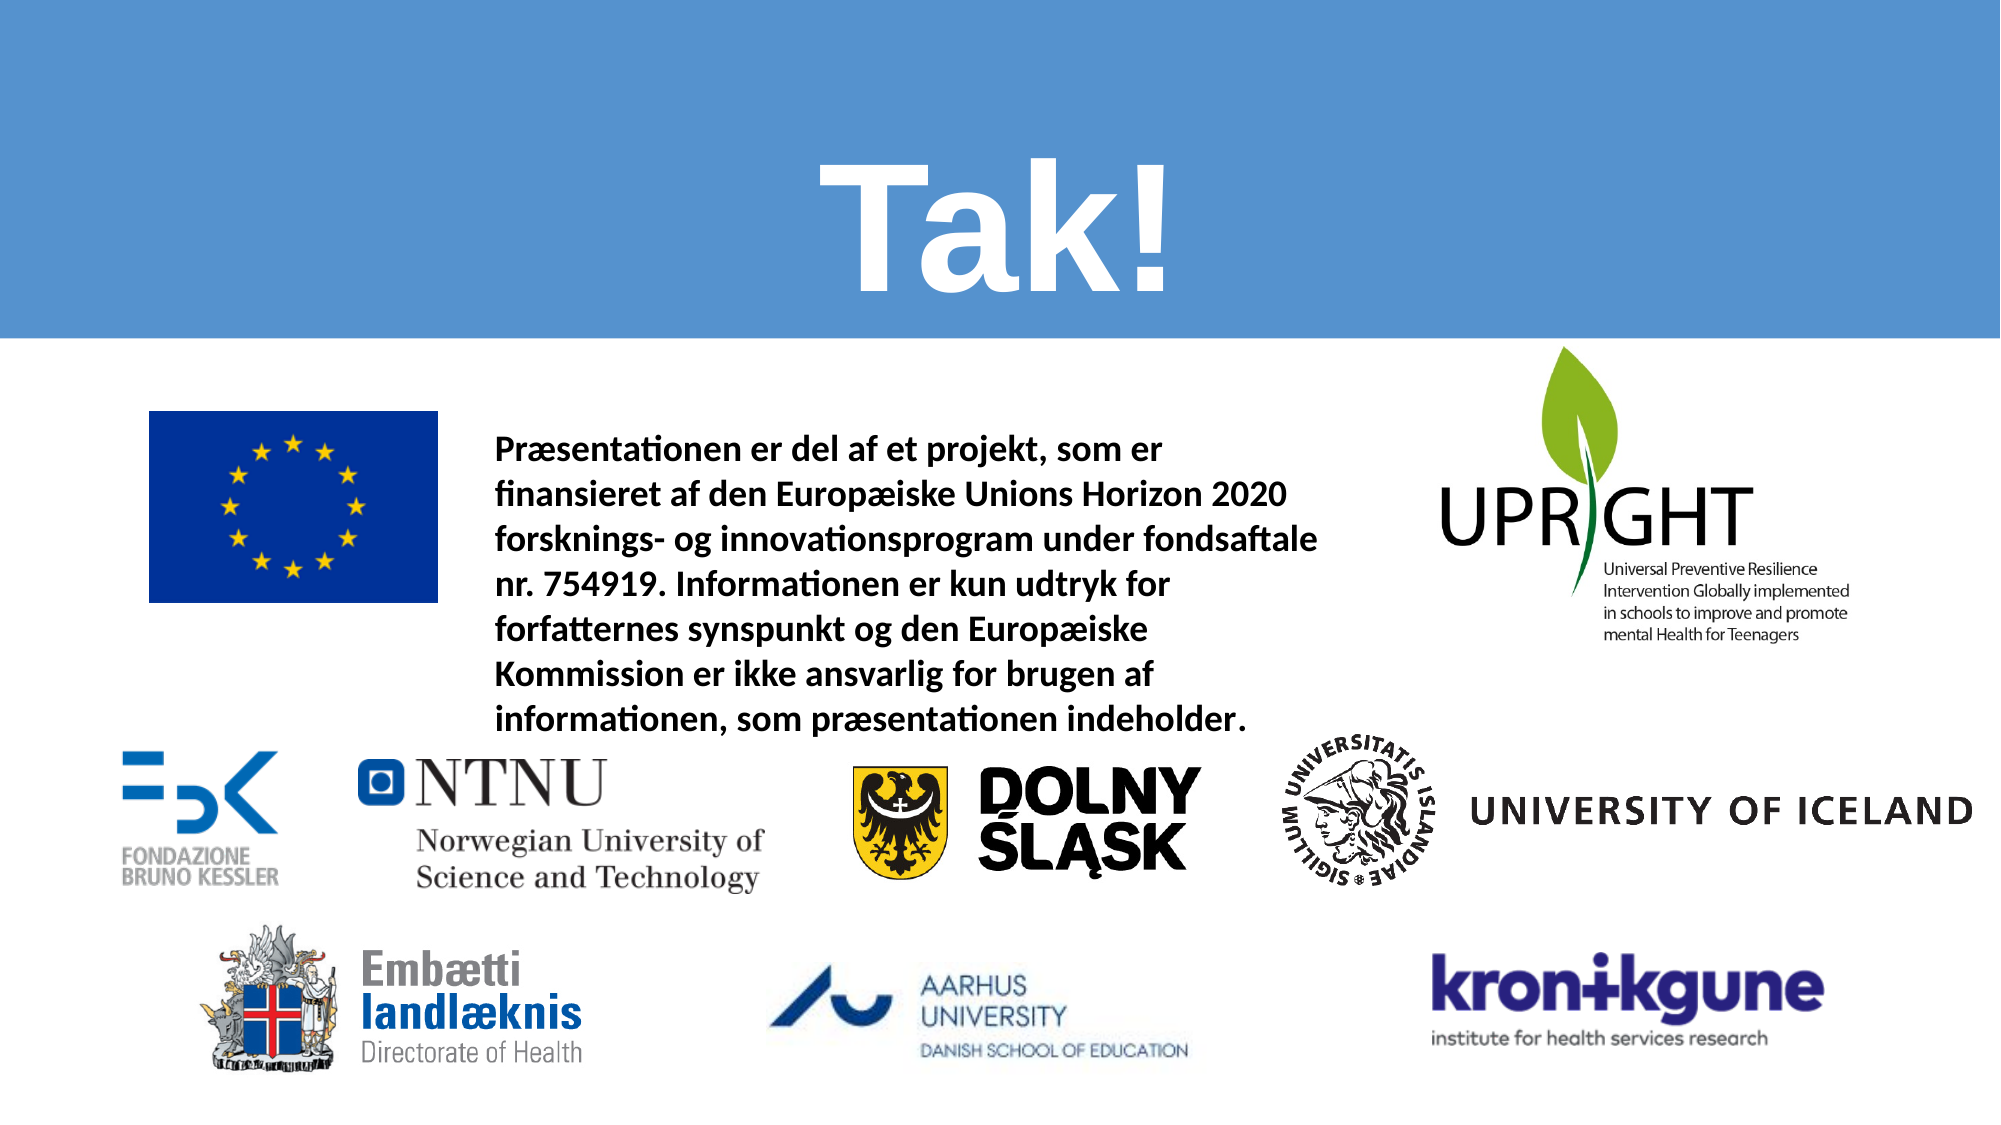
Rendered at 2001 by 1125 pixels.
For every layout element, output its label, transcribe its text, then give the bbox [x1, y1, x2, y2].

picture [149, 411, 438, 603]
picture [834, 749, 1213, 889]
picture [92, 736, 592, 1086]
picture [766, 951, 1825, 1087]
picture [1360, 345, 1920, 690]
picture [358, 759, 766, 894]
text_box Præsentationen er del af et projekt, som er finansieret af den Europæiske Unions Horizon 2020 forsknings- og innovationsprogram under fondsaftale nr. 754919. Informationen er kun udtryk for forfatternes synspunkt og den Europæiske Kommission er ikke ansvarlig for brugen af informationen, som præsentationen indeholder. [479, 416, 1336, 613]
text_box Tak! [0, 0, 2000, 339]
picture [1282, 733, 1972, 886]
